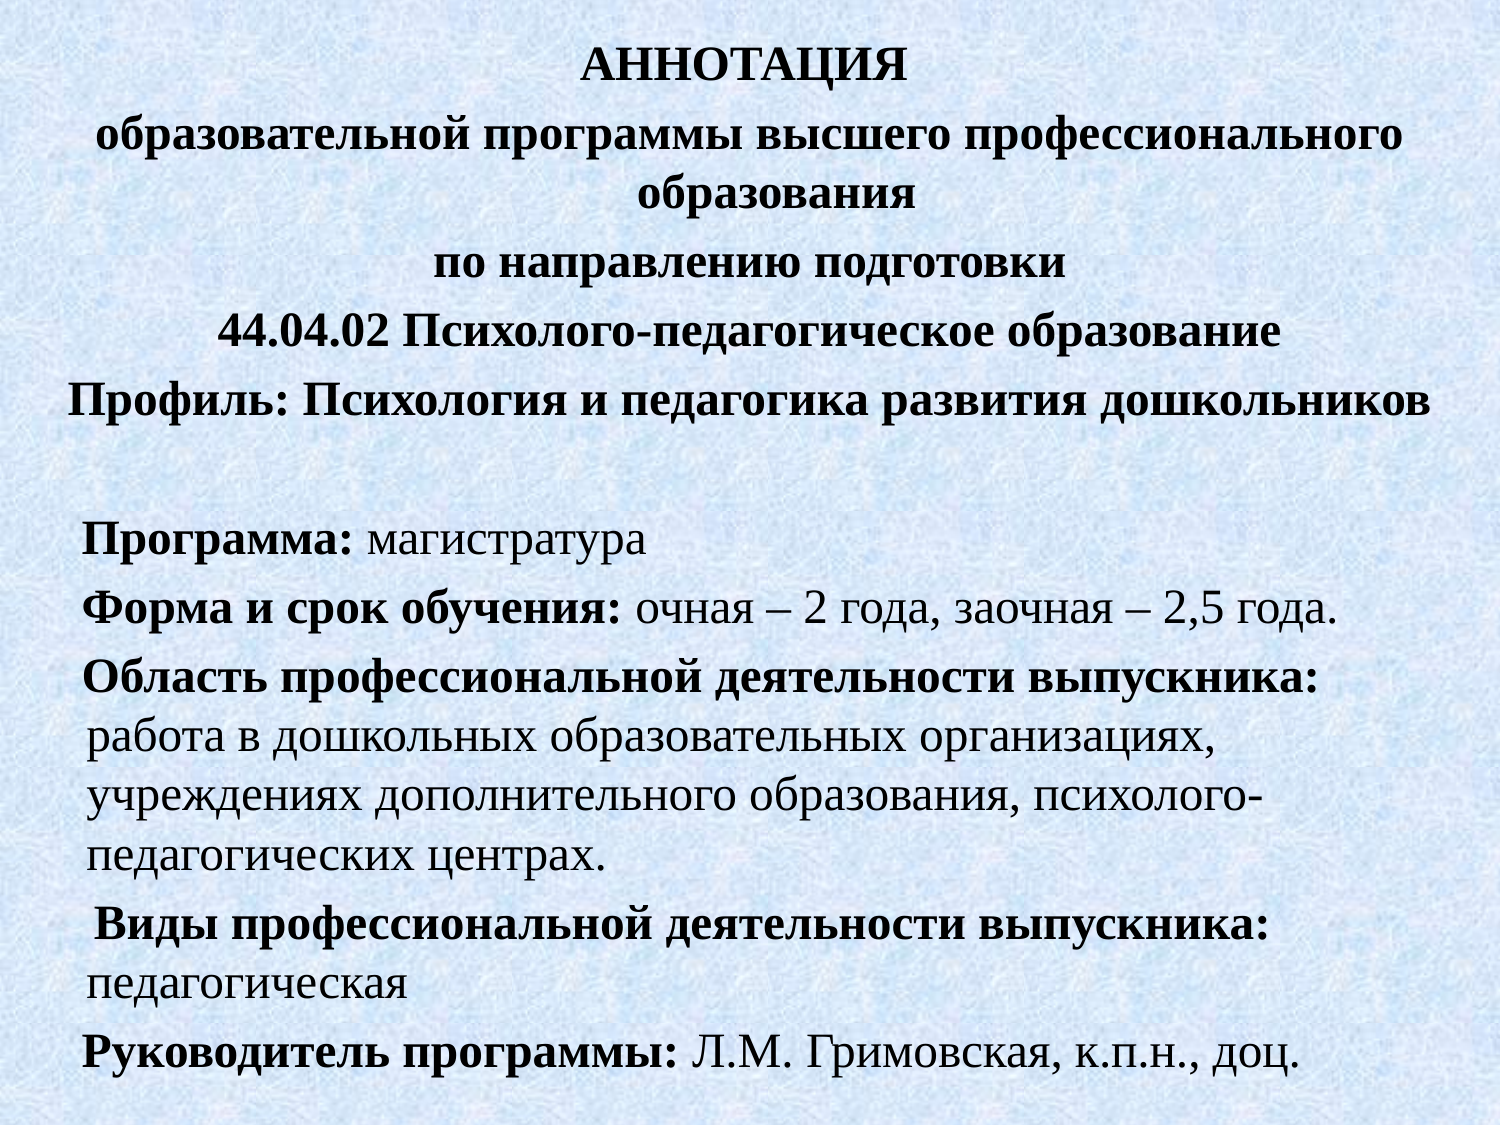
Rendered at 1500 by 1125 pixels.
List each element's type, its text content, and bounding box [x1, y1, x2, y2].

picture [0, 0, 1500, 1125]
list АННОТАЦИЯ образовательной программы высшего профессионального образования по направлению подготовки 44.04.02 Психолого-педагогическое образование Профиль: Психология и педагогика развития дошкольников Программа: магистратура Форма и срок обучения: очная – 2 года, заочная – 2,5 года. Область профессиональной деятельности выпускника: работа в дошкольных образовательных организациях, учреждениях дополнительного образования, психолого-педагогических центрах. Виды профессиональной деятельности выпускника: педагогическая Руководитель программы: Л.М. Гримовская, к.п.н., доц. [17, 23, 1483, 1094]
